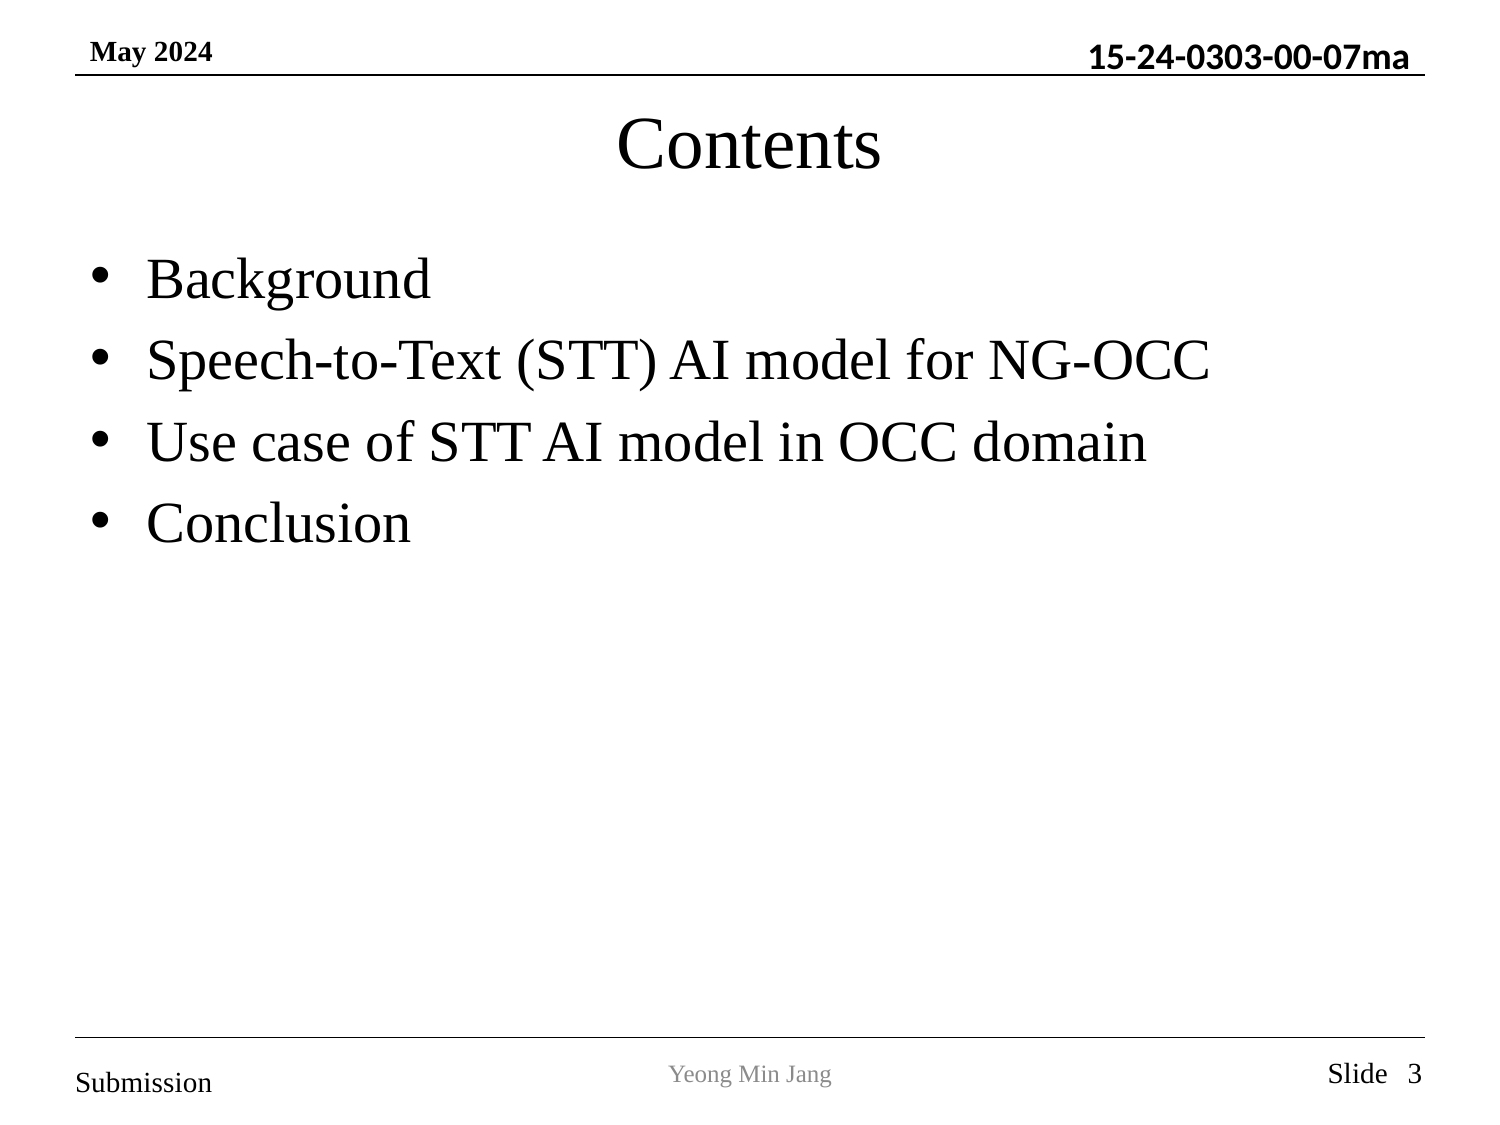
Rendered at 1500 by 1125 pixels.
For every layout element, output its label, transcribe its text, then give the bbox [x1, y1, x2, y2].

list Background Speech-to-Text (STT) AI model for NG-OCC​ Use case of STT AI model in OCC domain Conclusion [75, 232, 1486, 1040]
title Contents [75, 45, 1425, 232]
